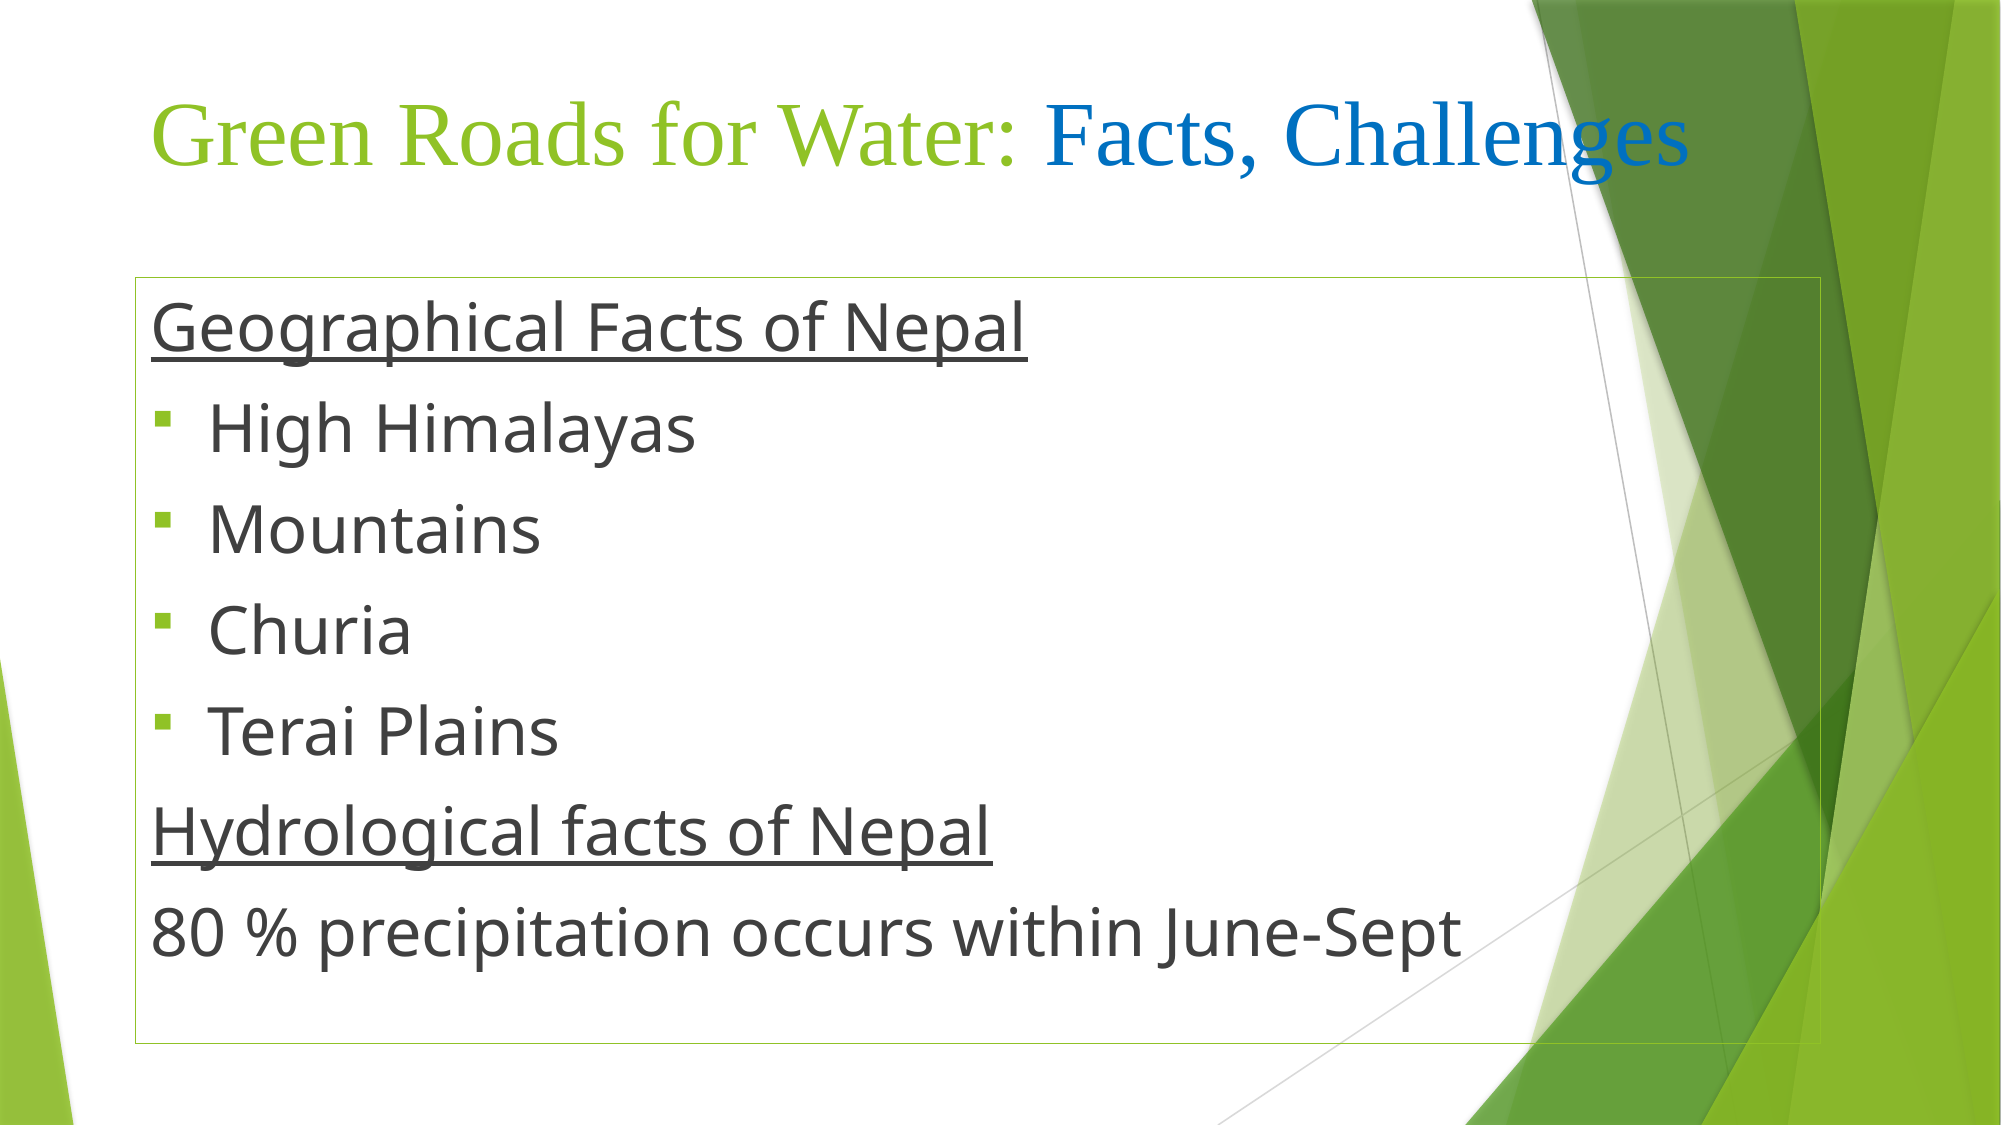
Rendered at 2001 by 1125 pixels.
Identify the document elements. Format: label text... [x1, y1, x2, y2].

title Green Roads for Water: Facts, Challenges [135, 66, 1821, 251]
list Geographical Facts of Nepal High Himalayas Mountains Churia Terai Plains Hydrological facts of Nepal 80 % precipitation occurs within June-Sept [135, 277, 1821, 1044]
